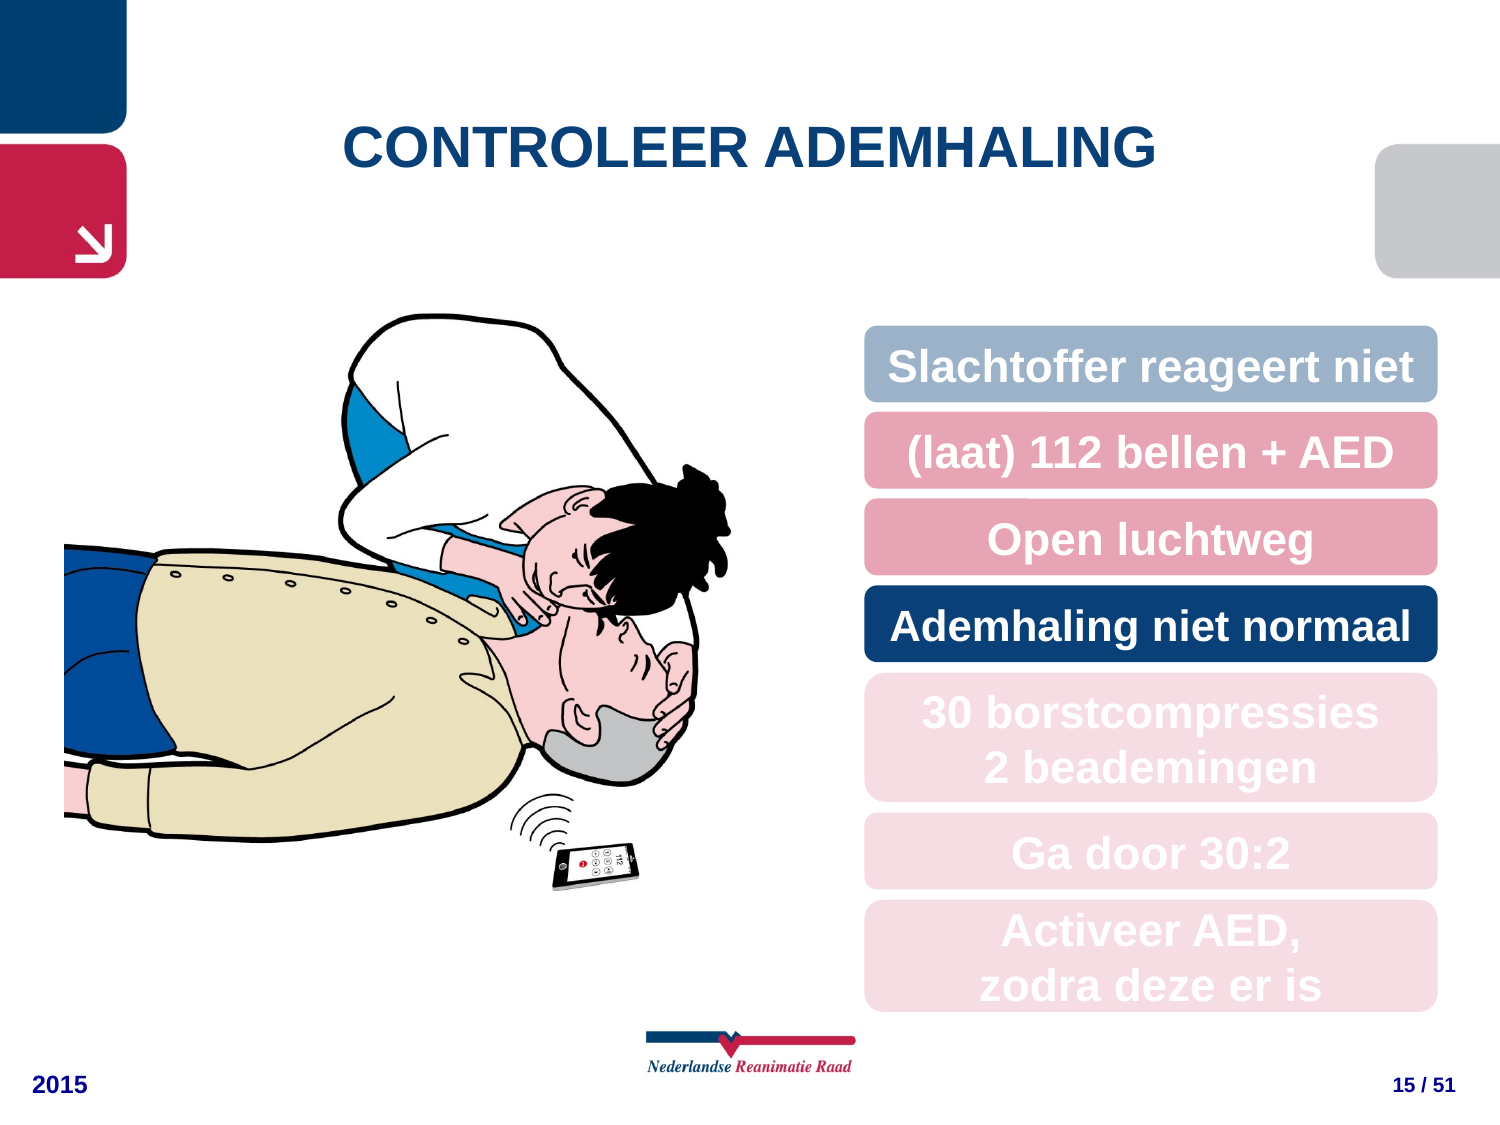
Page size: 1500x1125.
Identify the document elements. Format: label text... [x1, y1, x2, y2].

text_box Open luchtweg [862, 496, 1440, 578]
text_box Ga door 30:2 [862, 810, 1440, 892]
text_box Activeer AED, zodra deze er is [862, 897, 1440, 1015]
text_box 30 borstcompressies 2 beademingen [862, 670, 1440, 805]
text_box (laat) 112 bellen + AED [862, 409, 1440, 491]
text_box Ademhaling niet normaal [862, 583, 1440, 665]
text_box Slachtoffer reageert niet [862, 323, 1440, 405]
text_box CONTROLEER ADEMHALING [33, 101, 1468, 177]
picture [0, 0, 1500, 1125]
